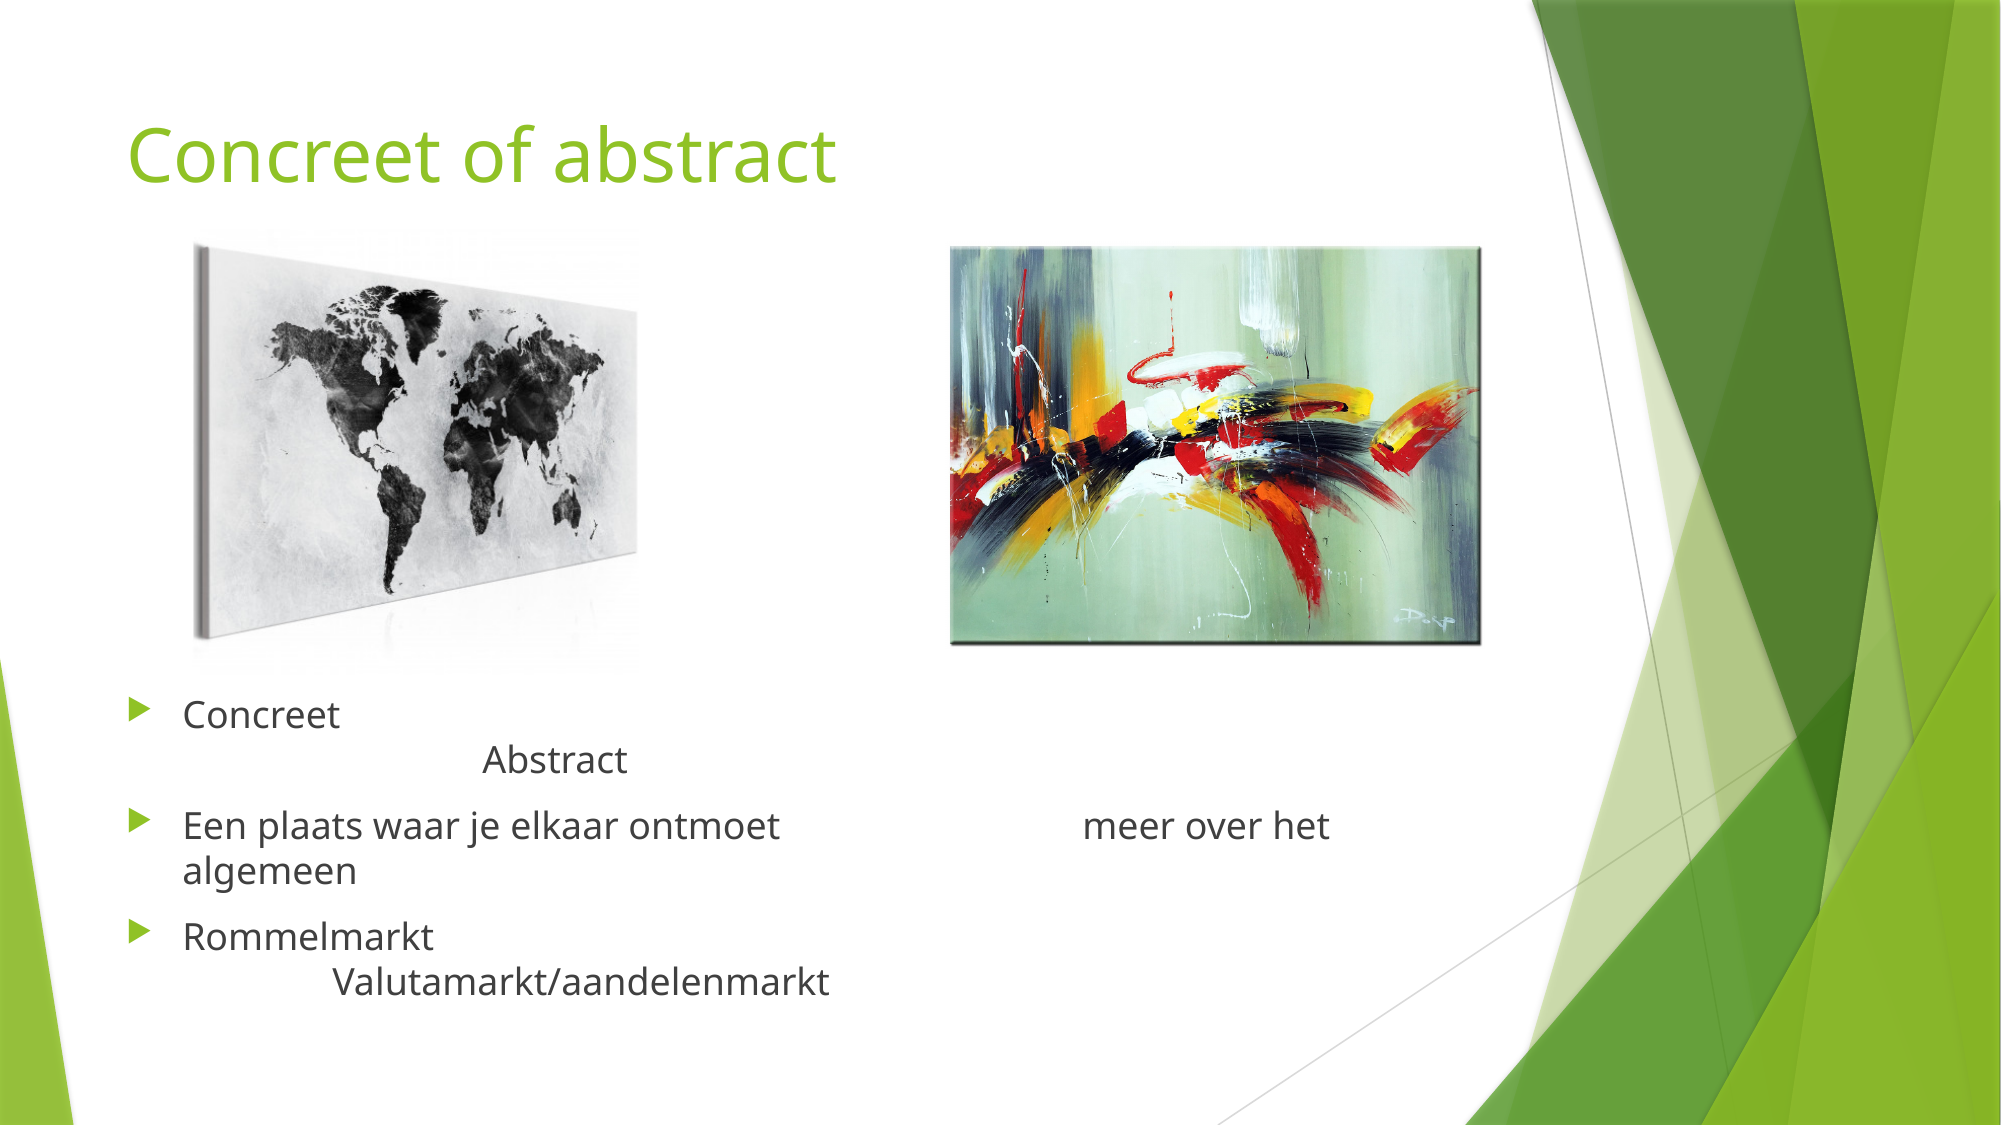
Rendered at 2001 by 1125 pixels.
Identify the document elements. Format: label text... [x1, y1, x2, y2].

picture [87, 228, 747, 676]
picture [944, 241, 1485, 650]
title Concreet of abstract [111, 99, 1522, 317]
list Concreet Abstract Een plaats waar je elkaar ontmoet meer over het algemeen Rommelmarkt Valutamarkt/aandelenmarkt [111, 354, 1522, 992]
